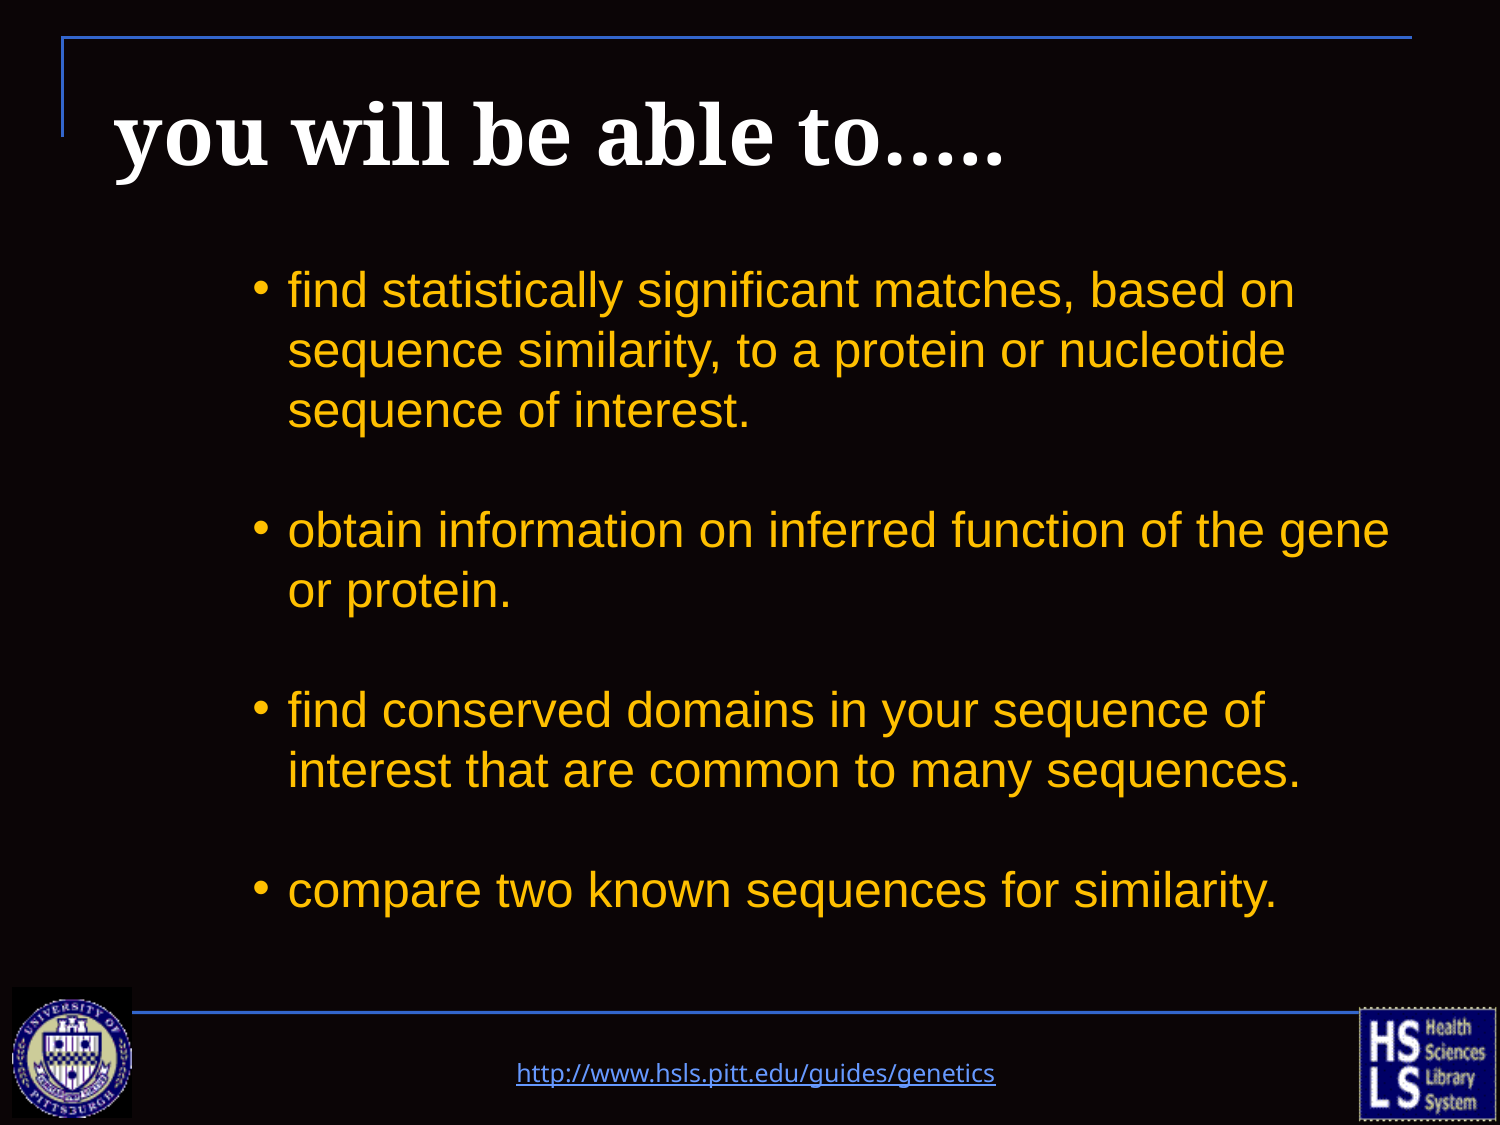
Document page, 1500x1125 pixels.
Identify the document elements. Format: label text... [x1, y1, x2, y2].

picture [12, 987, 132, 1118]
picture [1355, 1004, 1500, 1125]
text_box find statistically significant matches, based on sequence similarity, to a protein or nucleotide sequence of interest. obtain information on inferred function of the gene or protein. find conserved domains in your sequence of interest that are common to many sequences. compare two known sequences for similarity. [237, 249, 1420, 985]
text_box you will be able to….. [99, 75, 1375, 263]
text_box http://www.hsls.pitt.edu/guides/genetics [162, 1049, 1350, 1099]
